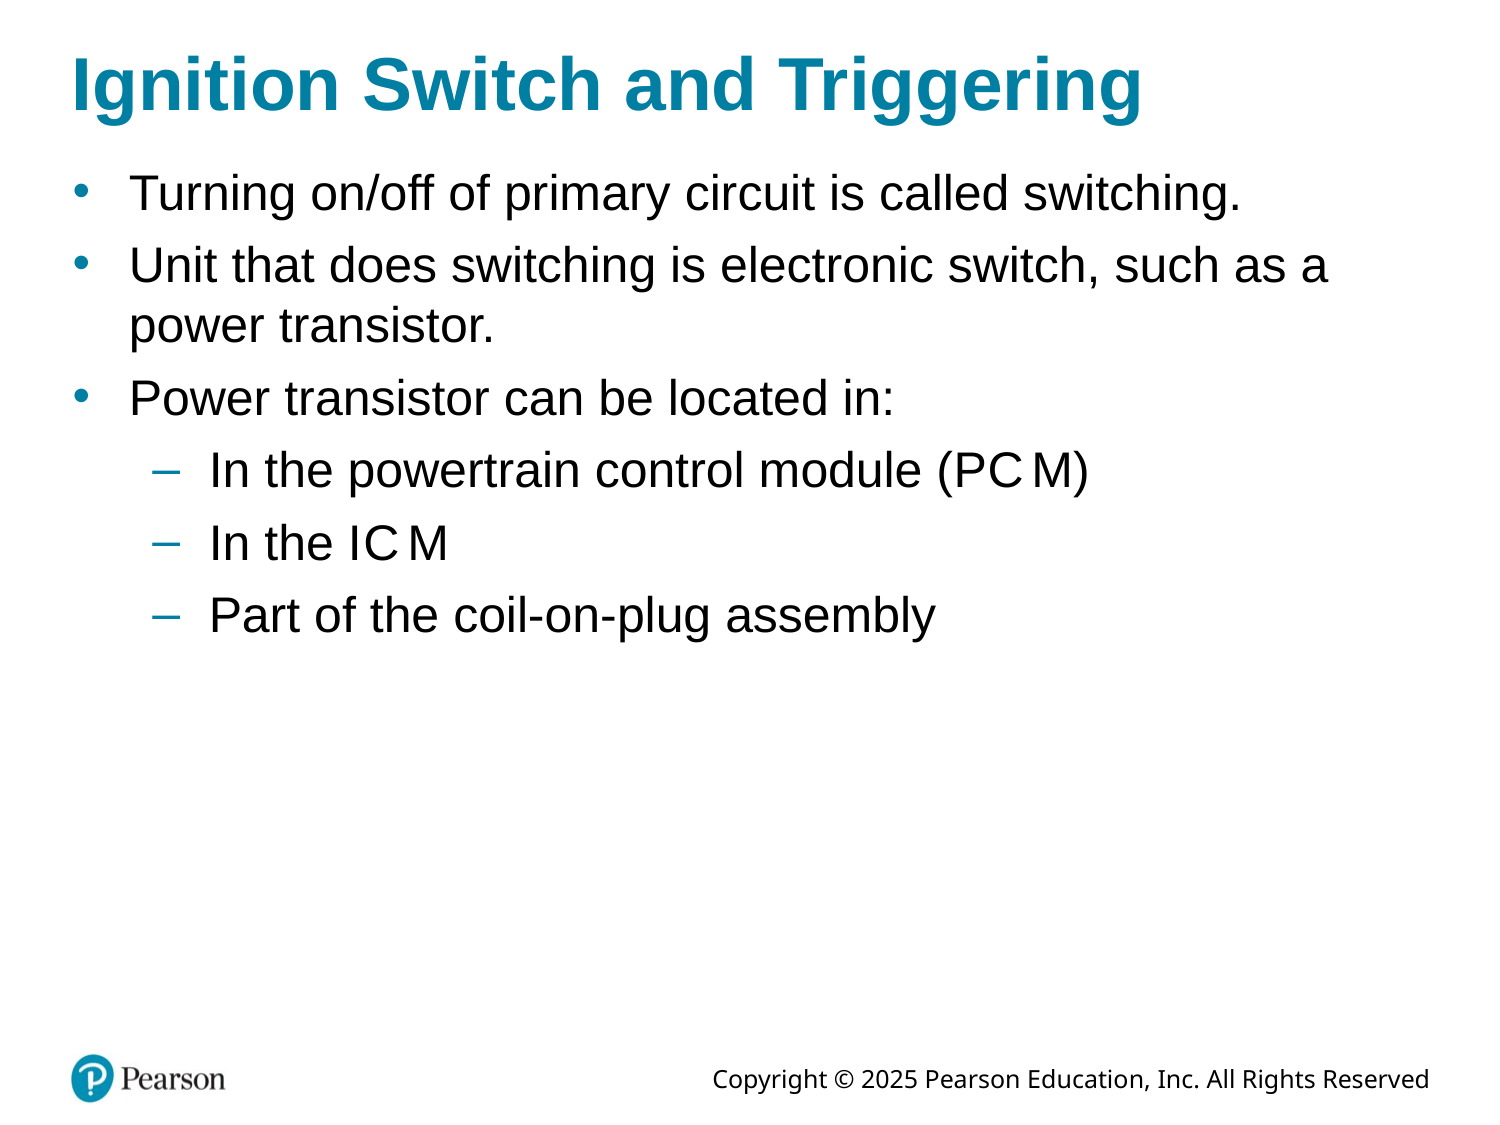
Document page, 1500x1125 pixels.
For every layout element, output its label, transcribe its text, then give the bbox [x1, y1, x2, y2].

picture [70, 1053, 227, 1104]
list Turning on/off of primary circuit is called switching. Unit that does switching is electronic switch, such as a power transistor. Power transistor can be located in: In the powertrain control module (P C M) In the I C M Part of the coil-on-plug assembly [72, 79, 1436, 724]
title Ignition Switch and Triggering [71, 0, 1436, 178]
